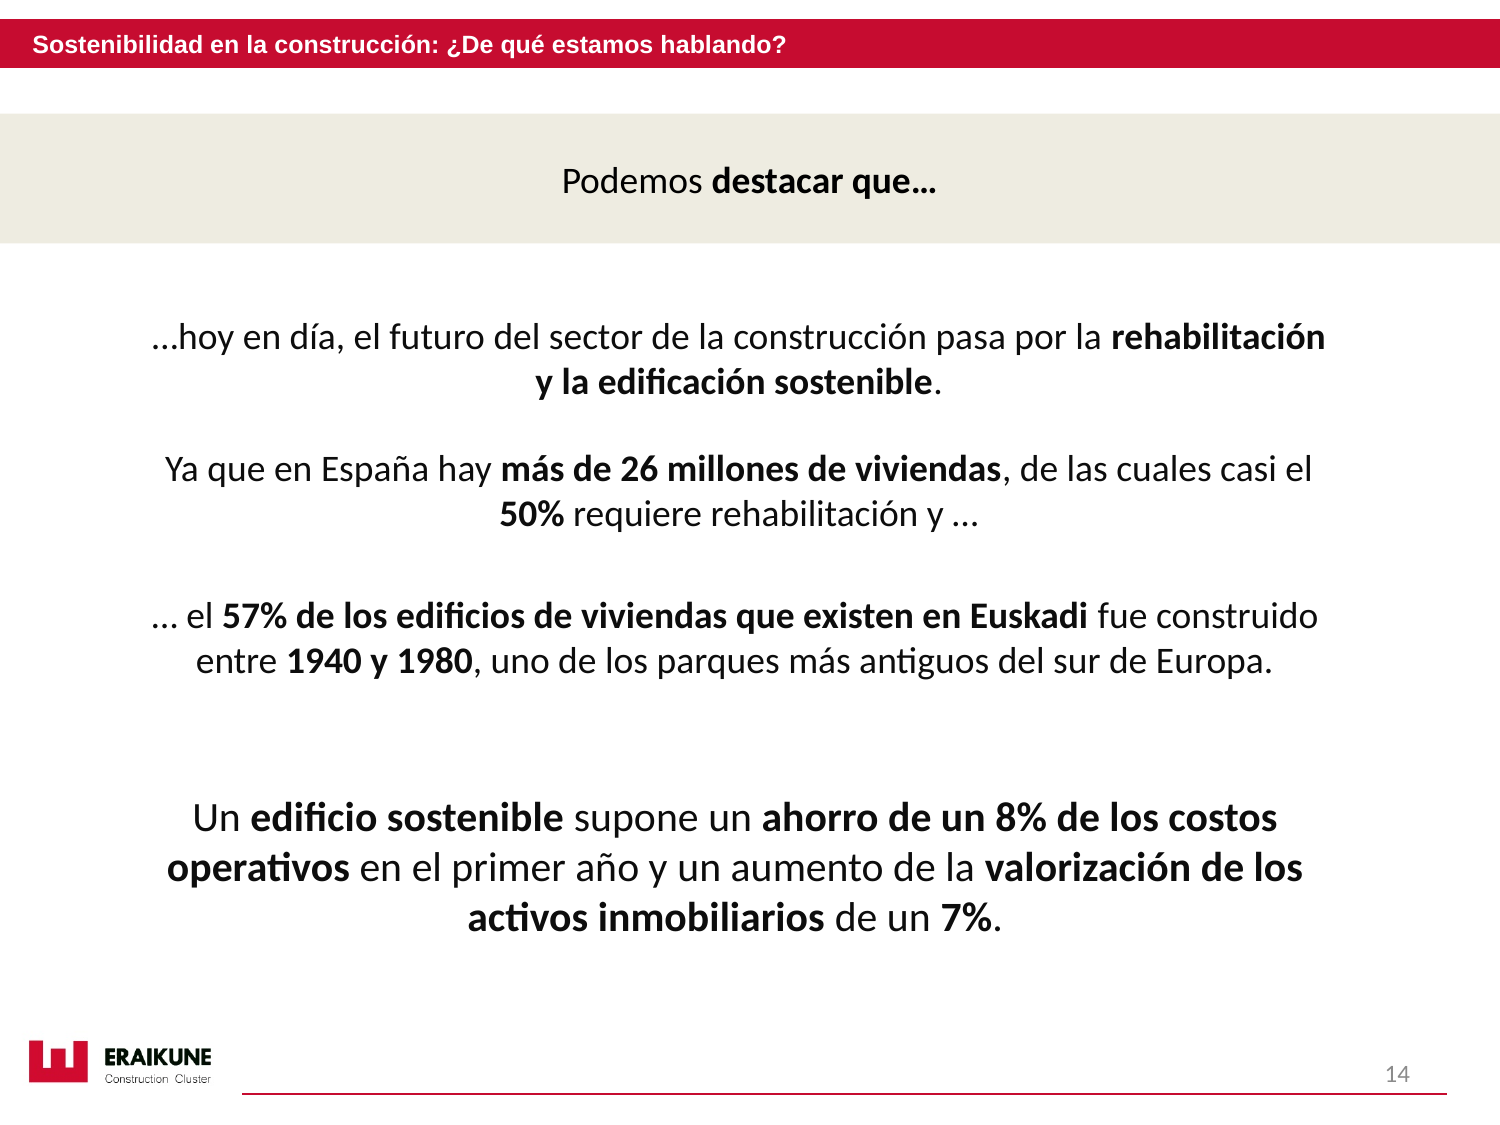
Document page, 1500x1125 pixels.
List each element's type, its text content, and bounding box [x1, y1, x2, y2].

slide_number 14 [1074, 1042, 1425, 1093]
text_box … el 57% de los edificios de viviendas que existen en Euskadi fue construido entre 1940 y 1980, uno de los parques más antiguos del sur de Europa. [121, 583, 1350, 689]
text_box Un edificio sostenible supone un ahorro de un 8% de los costos operativos en el primer año y un aumento de la valorización de los activos inmobiliarios de un 7%. [121, 782, 1350, 948]
text_box Podemos destacar que… [0, 113, 1500, 244]
picture [0, 1020, 243, 1095]
text_box [0, 19, 1500, 68]
text_box …hoy en día, el futuro del sector de la construcción pasa por la rehabilitación y la edificación sostenible. [124, 304, 1354, 410]
text_box Sostenibilidad en la construcción: ¿De qué estamos hablando? [17, 20, 1424, 66]
text_box Ya que en España hay más de 26 millones de viviendas, de las cuales casi el 50% requiere rehabilitación y … [124, 436, 1354, 541]
